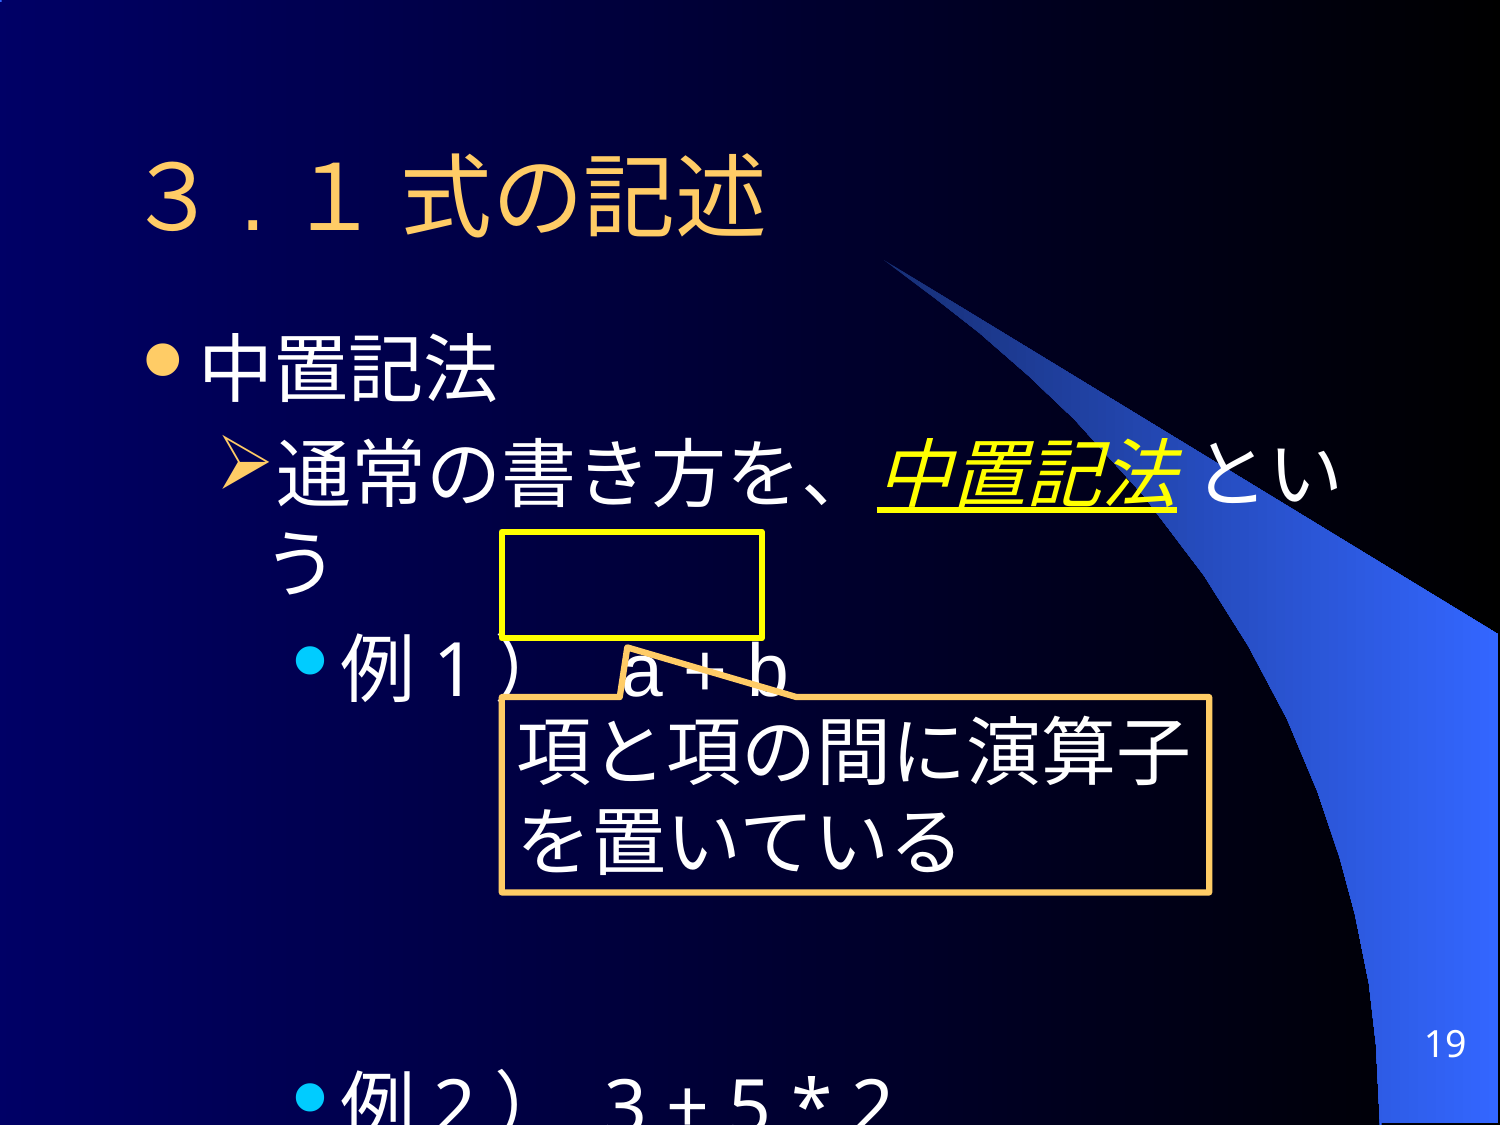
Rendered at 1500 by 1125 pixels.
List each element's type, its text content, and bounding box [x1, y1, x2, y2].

text_box 19 [1328, 1008, 1482, 1071]
text_box 項と項の間に演算子を置いている [501, 647, 1210, 893]
list 中置記法 通常の書き方を、中置記法 という 例1） a + b 例2） 3 + 5 * 2 [111, 314, 1388, 1072]
title ３.１ 式の記述 [111, 99, 1438, 288]
text_box [501, 531, 762, 639]
